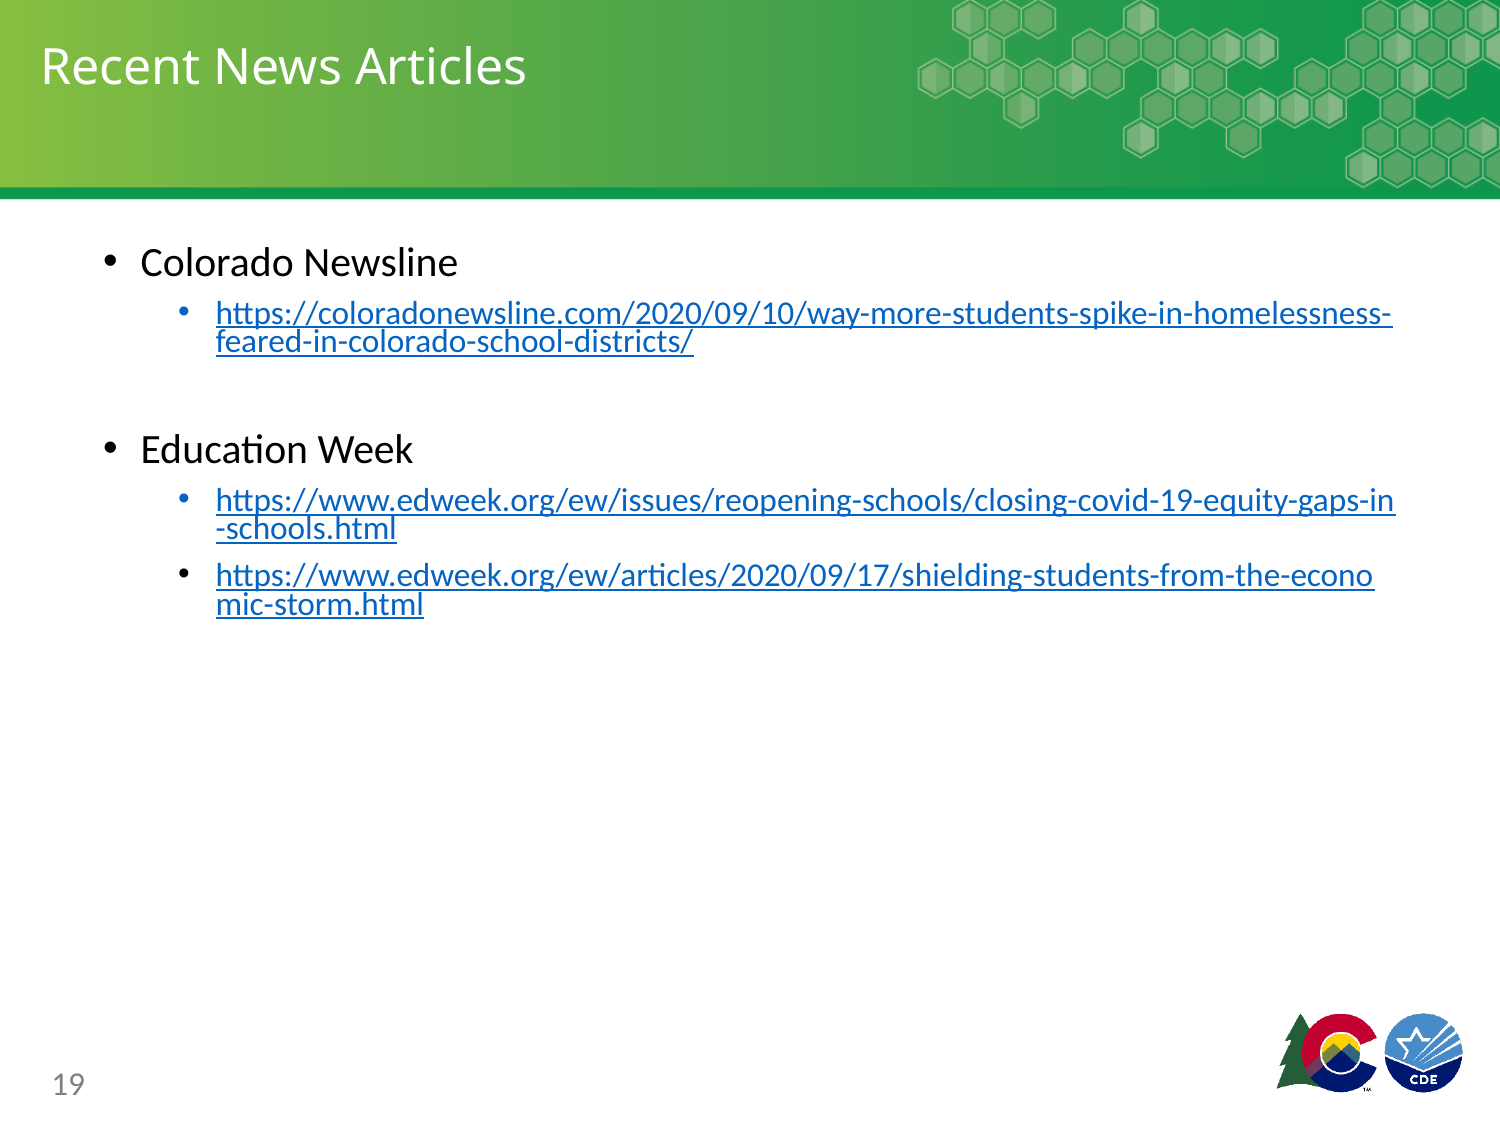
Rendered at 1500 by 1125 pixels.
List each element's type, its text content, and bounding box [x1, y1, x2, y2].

title Recent News Articles [40, 41, 1038, 166]
list Colorado Newsline https://coloradonewsline.com/2020/09/10/way-more-students-spike-in-homelessness-feared-in-colorado-school-districts/ Education Week https://www.edweek.org/ew/issues/reopening-schools/closing-covid-19-equity-gaps-in-schools.html https://www.edweek.org/ew/articles/2020/09/17/shielding-students-from-the-economic-storm.html [103, 239, 1397, 1002]
picture [0, 0, 1500, 200]
slide_number 19 [36, 1054, 375, 1115]
picture [1275, 1012, 1463, 1093]
